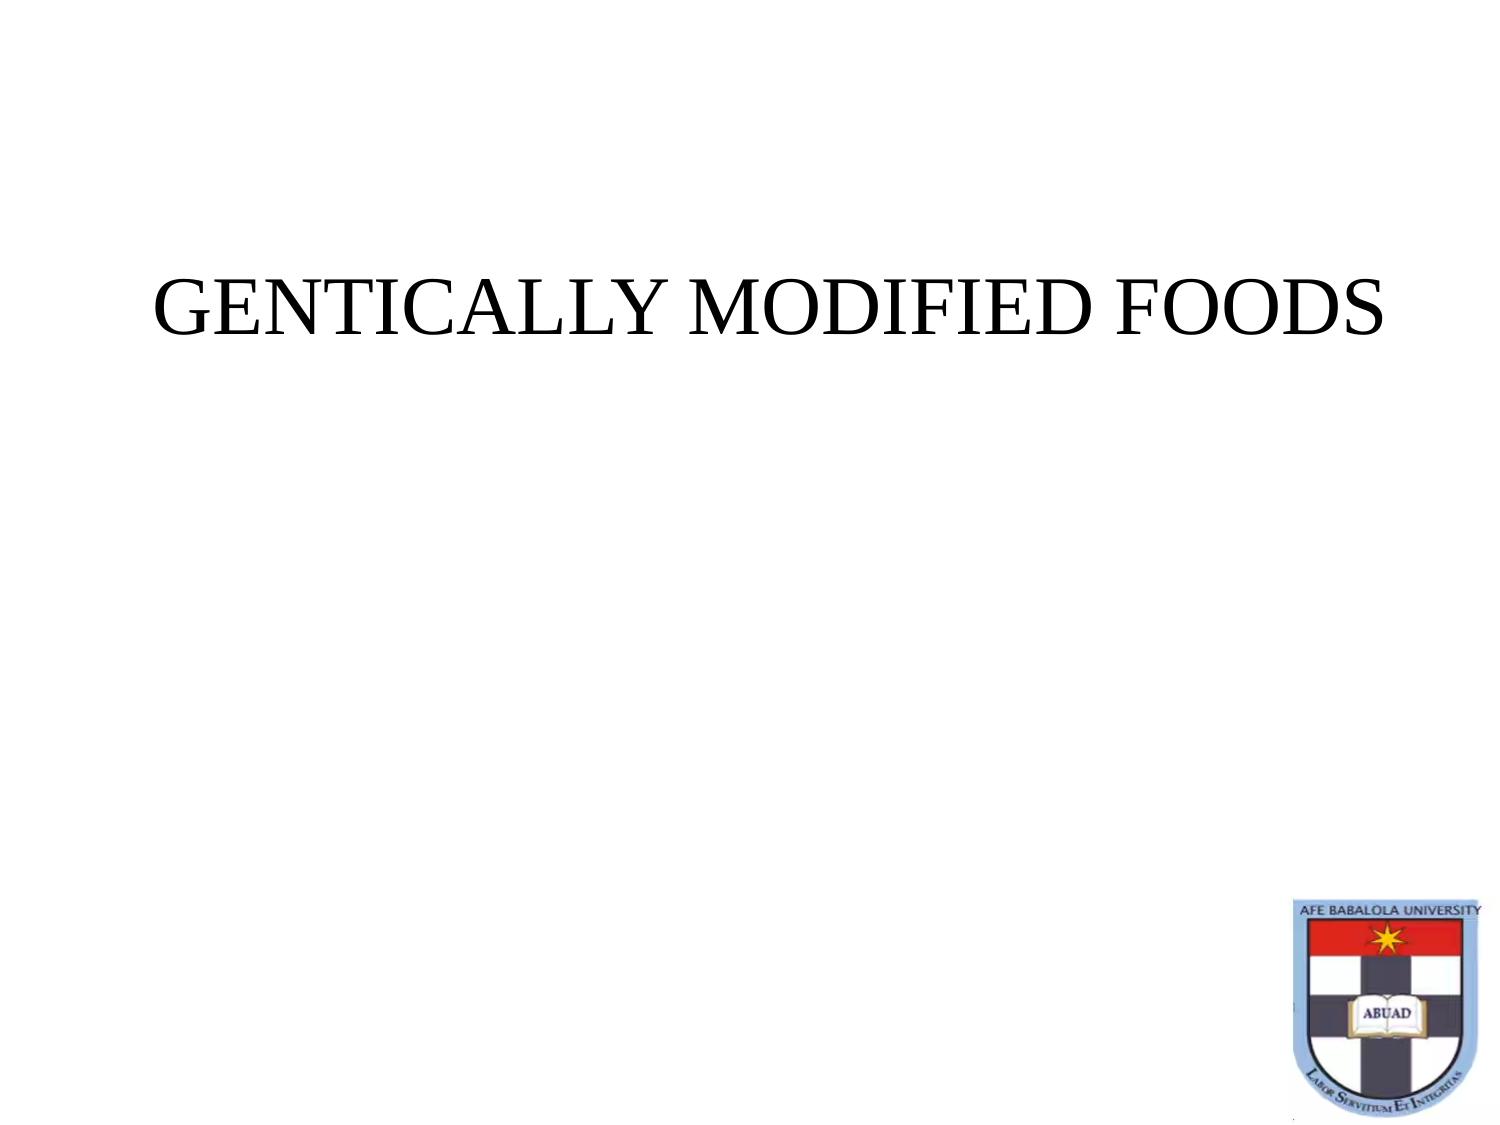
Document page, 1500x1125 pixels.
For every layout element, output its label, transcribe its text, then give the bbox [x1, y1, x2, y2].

text_box GENTICALLY MODIFIED FOODS [40, 243, 1500, 359]
picture [1287, 898, 1500, 1125]
